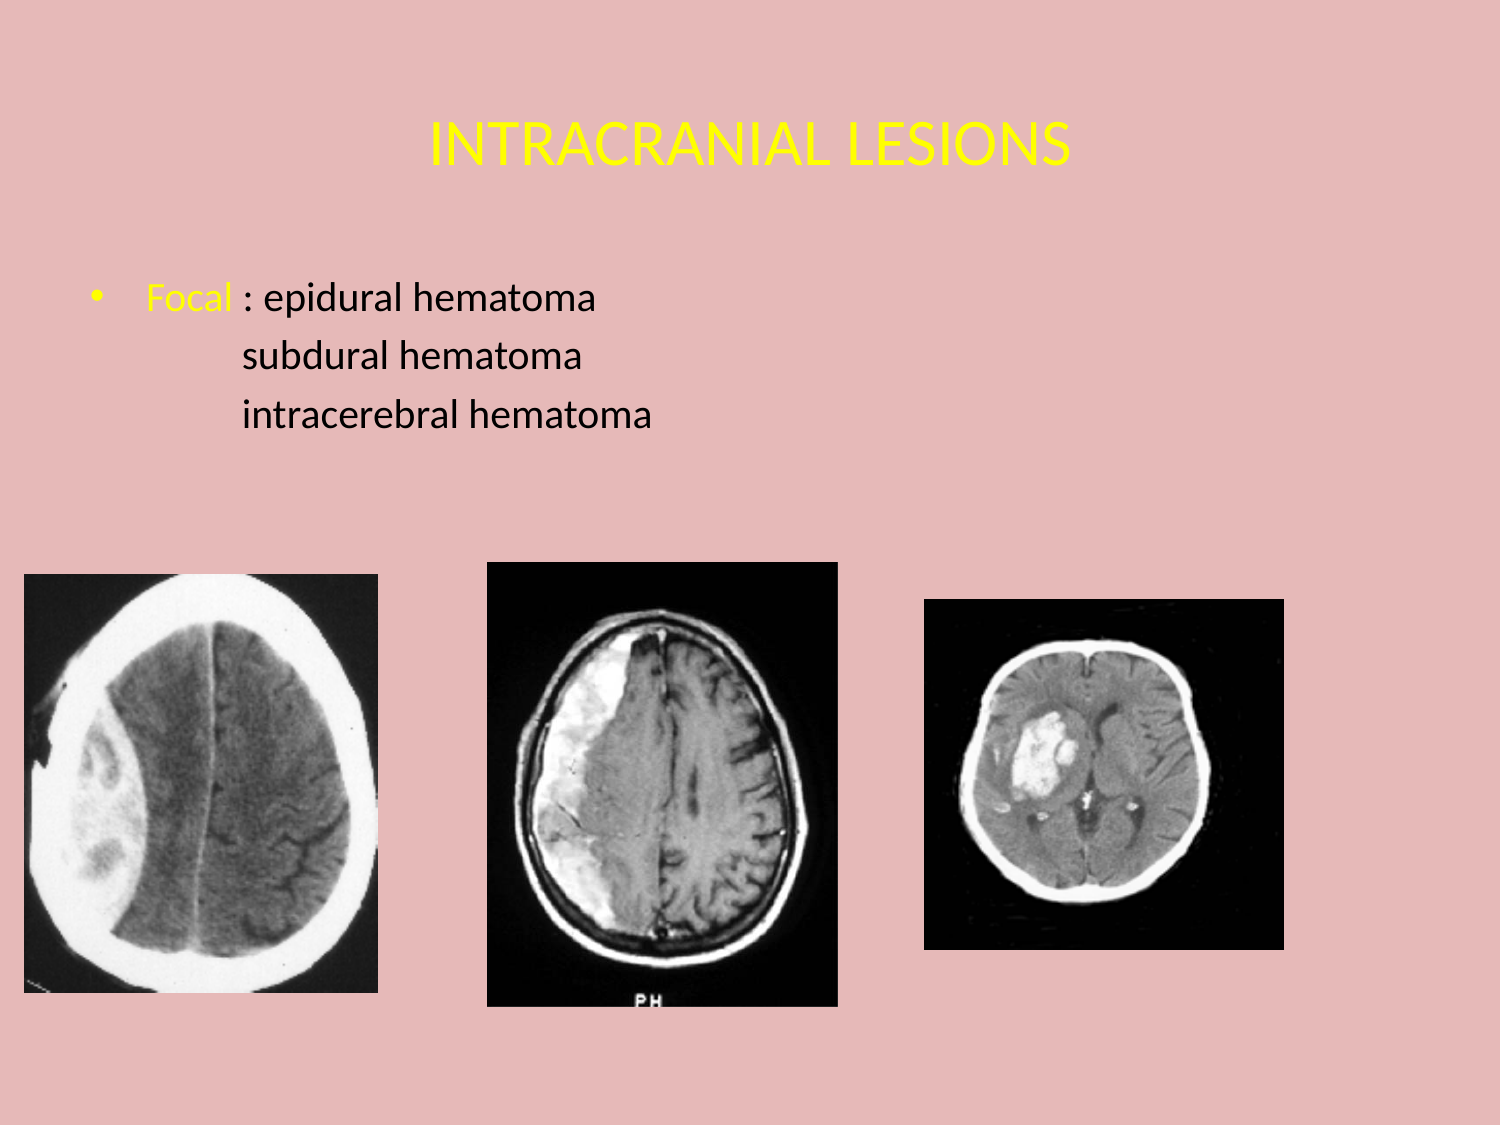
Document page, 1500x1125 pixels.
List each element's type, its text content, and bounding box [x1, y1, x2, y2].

list Focal : epidural hematoma subdural hematoma intracerebral hematoma [75, 262, 1425, 1005]
picture [24, 574, 378, 993]
title INTRACRANIAL LESIONS [75, 45, 1425, 233]
picture [924, 599, 1285, 951]
picture [487, 562, 838, 1007]
